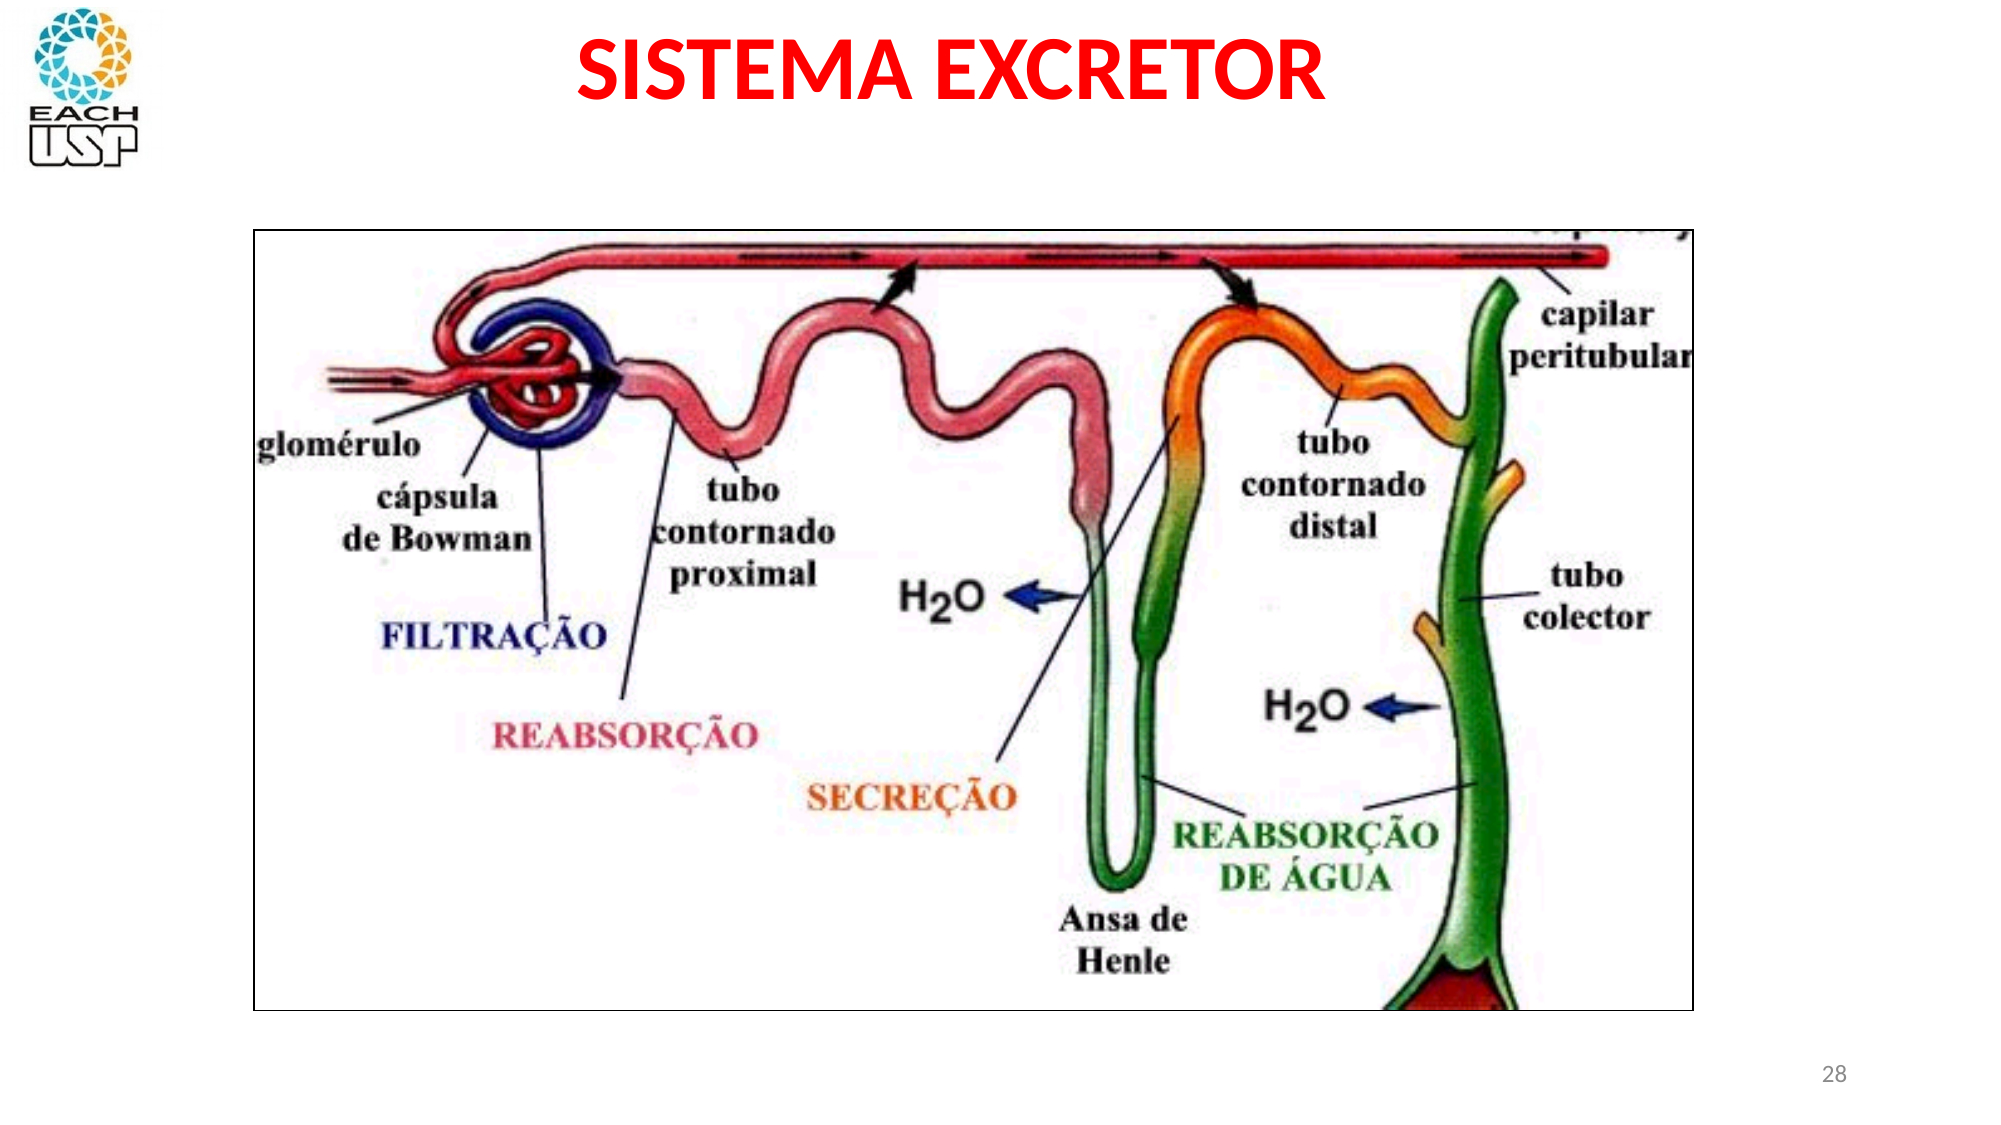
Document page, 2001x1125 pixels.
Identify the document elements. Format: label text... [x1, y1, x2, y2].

picture [254, 230, 1693, 1010]
text_box SISTEMA EXCRETOR [562, 13, 1449, 165]
picture [0, 7, 164, 171]
slide_number 28 [1412, 1042, 1863, 1103]
